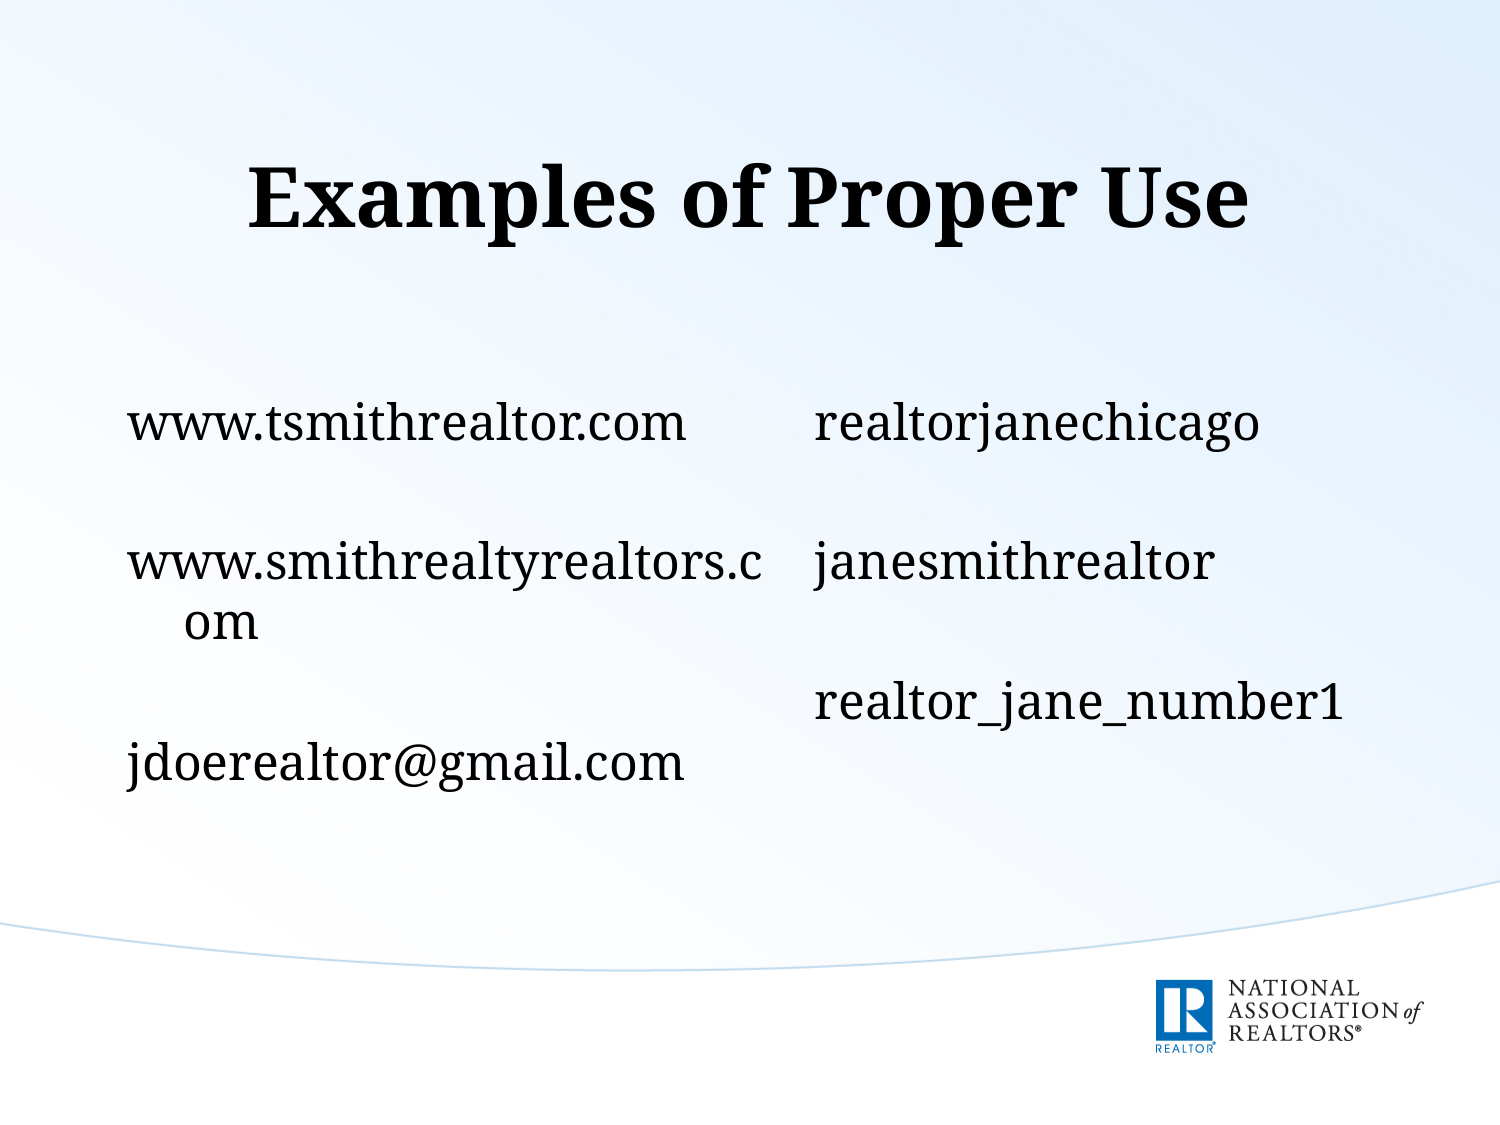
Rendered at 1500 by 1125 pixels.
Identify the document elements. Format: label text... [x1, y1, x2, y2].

title Examples of Proper Use [112, 99, 1388, 288]
text_box realtorjanechicago janesmithrealtor realtor_jane_number1 [799, 312, 1463, 950]
picture [0, 0, 1500, 1125]
list www.tsmithrealtor.com www.smithrealtyrealtors.com jdoerealtor@gmail.com [112, 312, 800, 1050]
